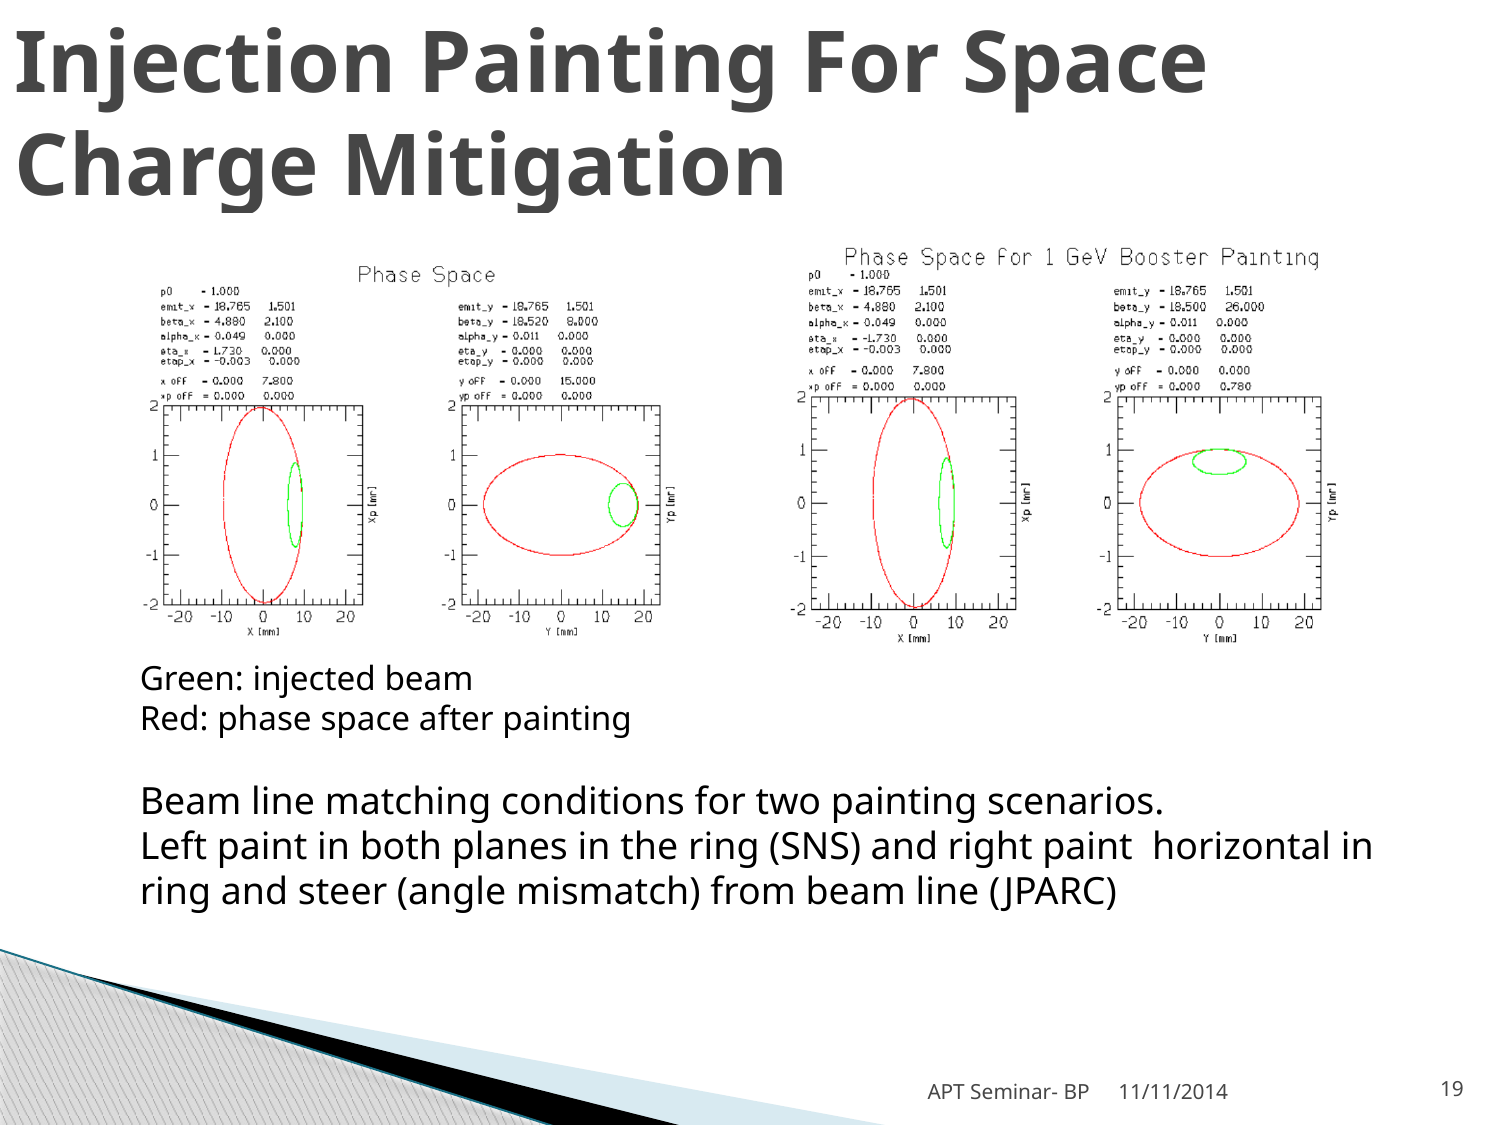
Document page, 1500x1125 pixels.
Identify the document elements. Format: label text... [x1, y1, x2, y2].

title Injection Painting For Space Charge Mitigation [0, 0, 1350, 80]
slide_number 19 [1418, 1051, 1479, 1112]
footer APT Seminar- BP [718, 1051, 1105, 1112]
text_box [74, 212, 1373, 701]
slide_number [1105, 1051, 1418, 1112]
text_box Green: injected beam Red: phase space after painting Beam line matching conditions for two painting scenarios. Left paint in both planes in the ring (SNS) and right paint horizontal in ring and steer (angle mismatch) from beam line (JPARC) [125, 649, 1398, 955]
